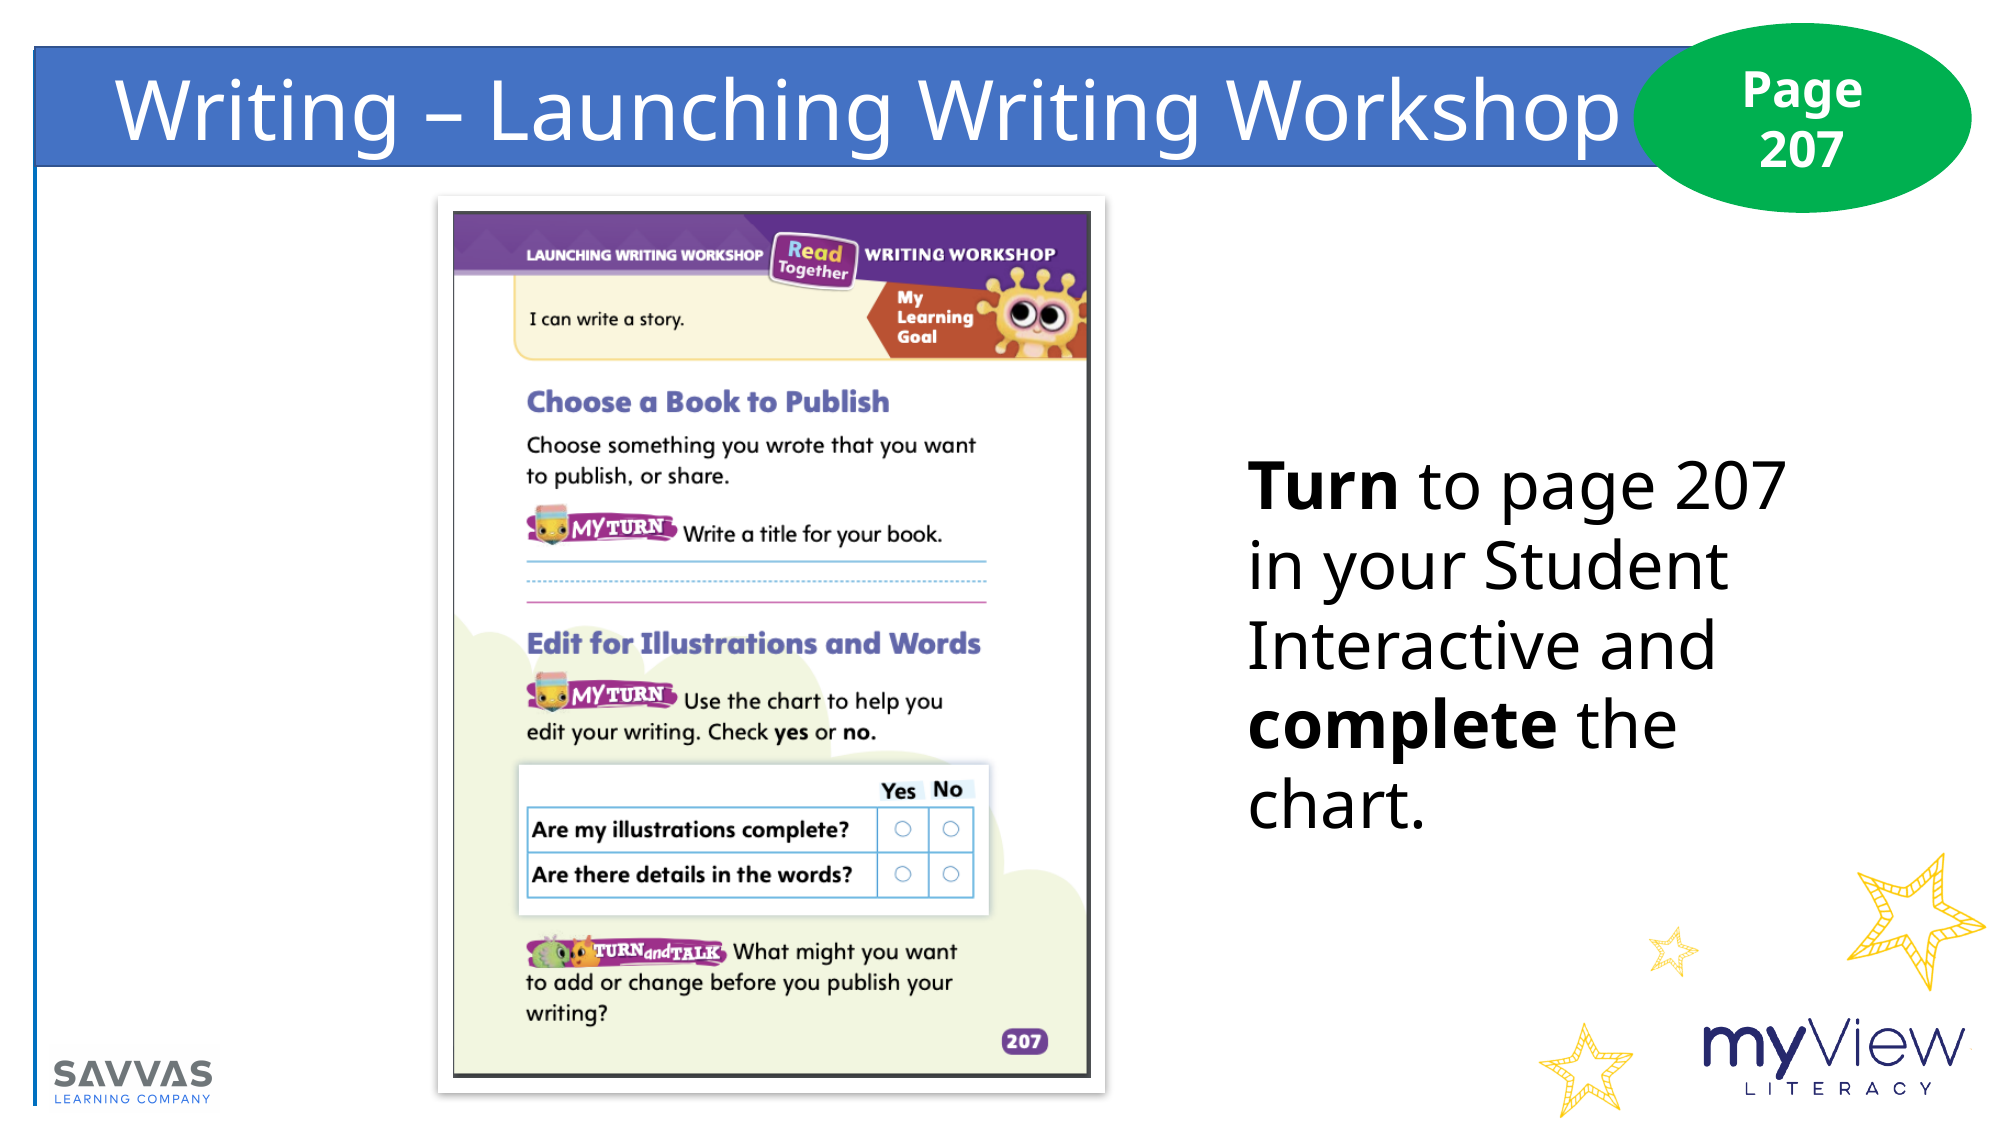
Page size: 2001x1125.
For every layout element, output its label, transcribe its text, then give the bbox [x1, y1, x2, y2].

text_box Page 207 [1633, 23, 1972, 213]
text_box Turn to page 207 in your Student Interactive and complete the chart. [1232, 435, 1862, 850]
picture [452, 210, 1091, 1079]
picture [48, 1043, 220, 1113]
text_box Writing – Launching Writing Workshop [34, 46, 1690, 167]
picture [1509, 814, 2000, 1125]
